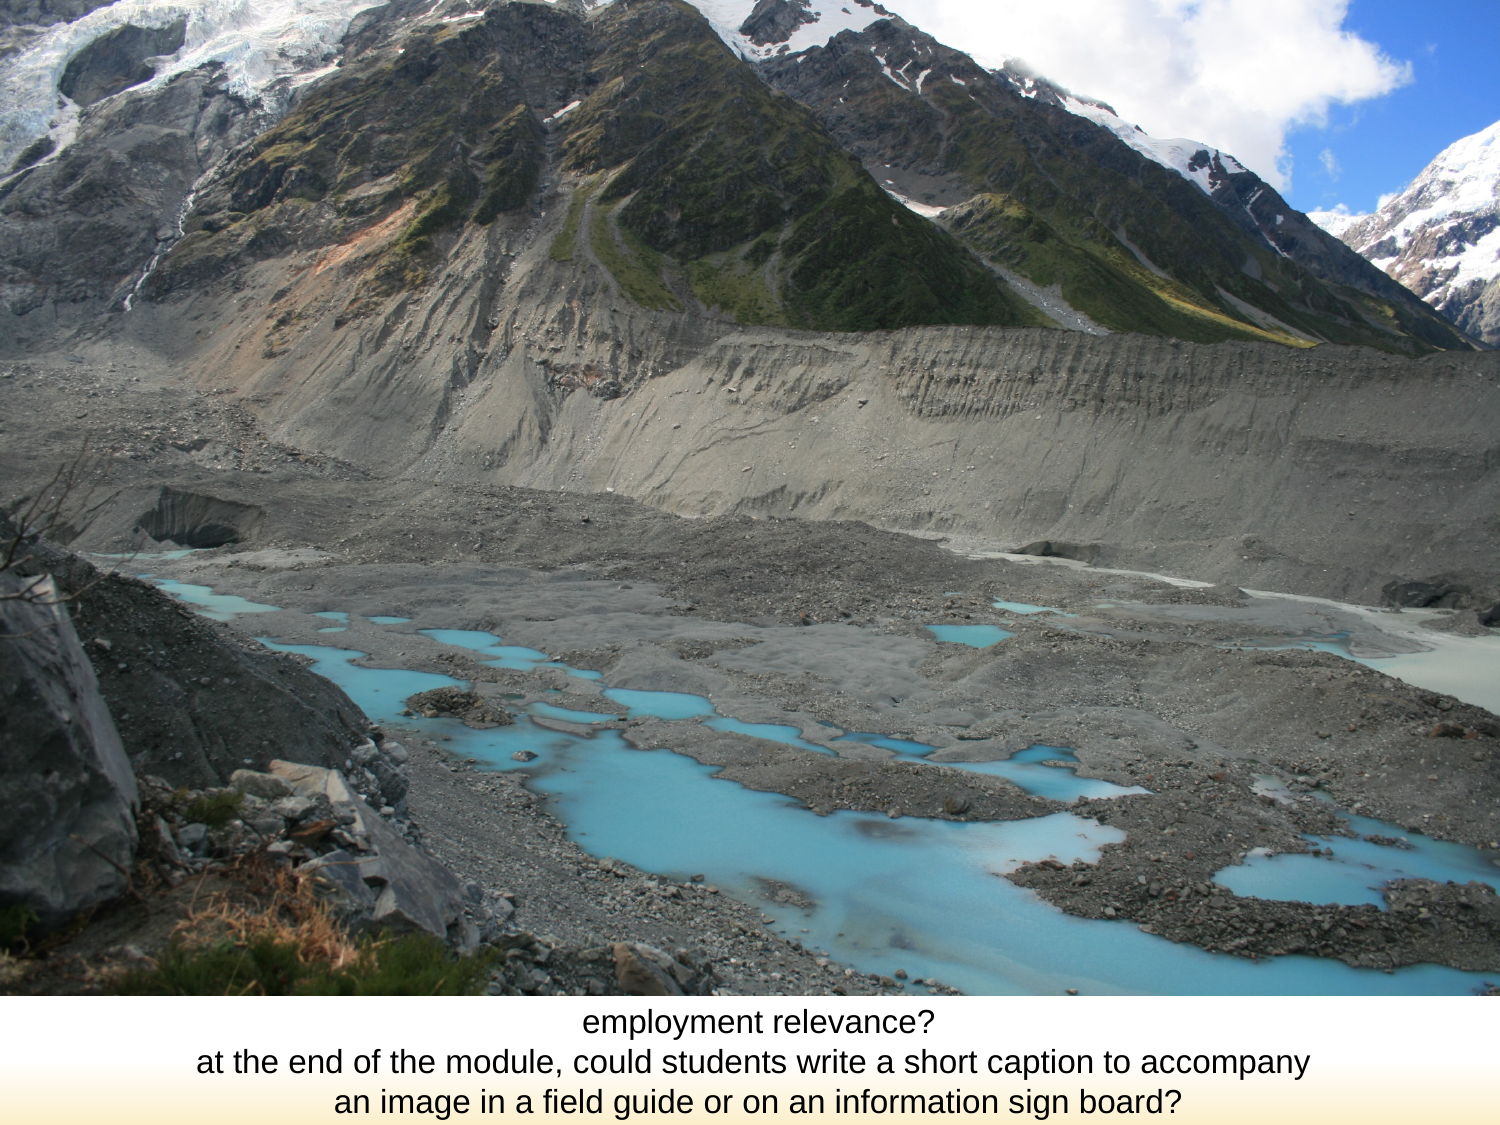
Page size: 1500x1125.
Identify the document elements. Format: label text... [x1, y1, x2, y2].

picture [0, 0, 1500, 996]
text_box employment relevance? at the end of the module, could students write a short caption to accompany an image in a field guide or on an information sign board? [17, 1002, 1500, 1125]
